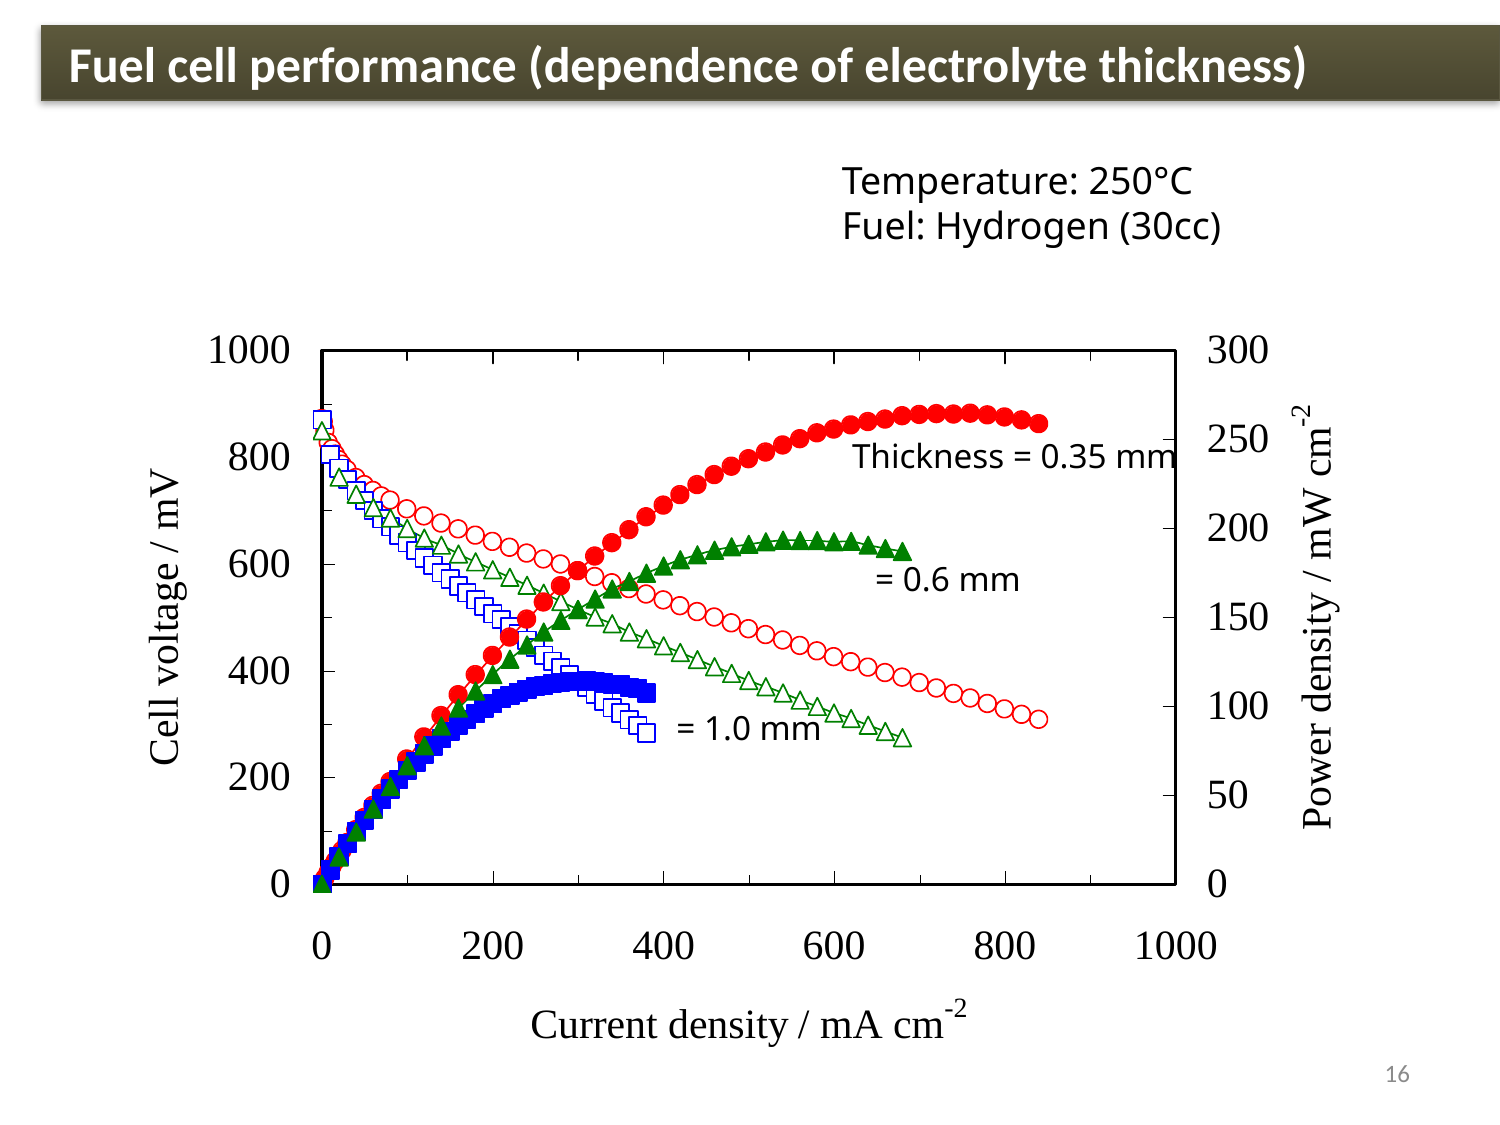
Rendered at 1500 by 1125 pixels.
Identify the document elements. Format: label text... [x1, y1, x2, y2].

text_box Temperature: 250°C Fuel: Hydrogen (30cc) [827, 149, 1237, 255]
text_box Fuel cell performance (dependence of electrolyte thickness) [41, 25, 1500, 101]
picture [109, 293, 1377, 1083]
slide_number 16 [1074, 1042, 1425, 1103]
